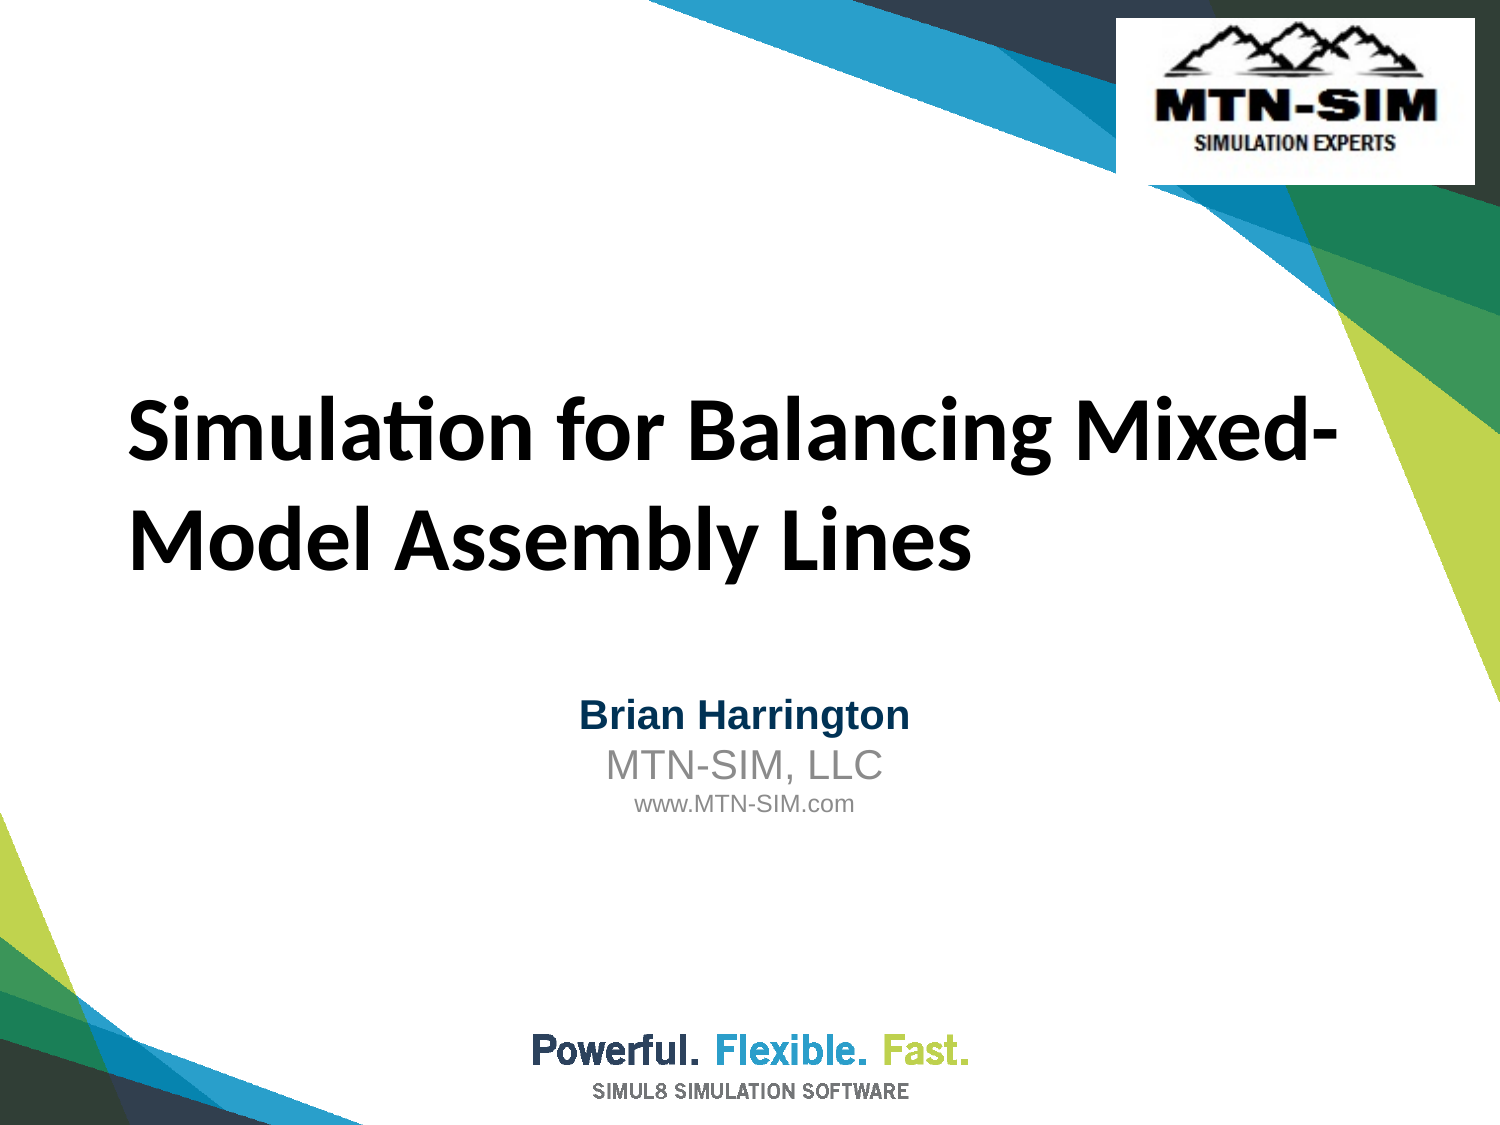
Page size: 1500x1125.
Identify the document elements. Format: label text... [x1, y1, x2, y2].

title Simulation for Balancing Mixed-Model Assembly Lines [112, 361, 1388, 603]
picture [0, 0, 1500, 1125]
subtitle Brian Harrington MTN-SIM, LLC www.MTN-SIM.com [219, 621, 1270, 910]
